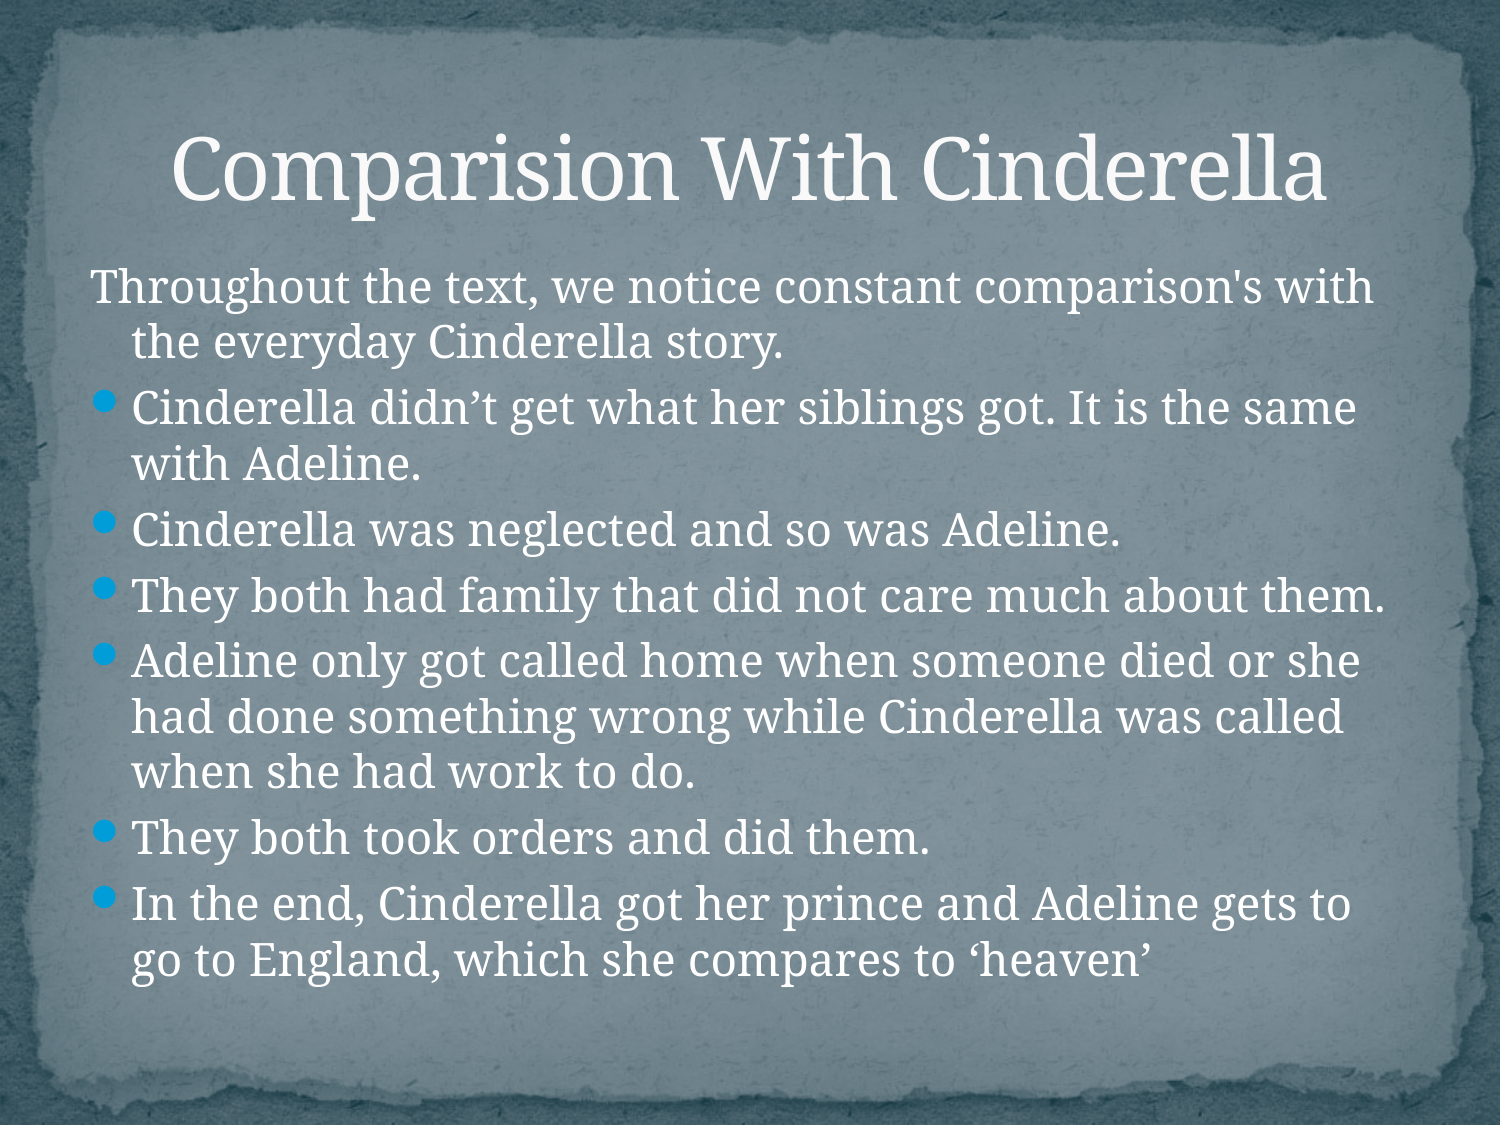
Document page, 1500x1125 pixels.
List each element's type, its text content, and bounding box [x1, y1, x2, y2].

title Comparision With Cinderella [74, 24, 1425, 225]
list Throughout the text, we notice constant comparison's with the everyday Cinderella story. Cinderella didn’t get what her siblings got. It is the same with Adeline. Cinderella was neglected and so was Adeline. They both had family that did not care much about them. Adeline only got called home when someone died or she had done something wrong while Cinderella was called when she had work to do. They both took orders and did them. In the end, Cinderella got her prince and Adeline gets to go to England, which she compares to ‘heaven’ [75, 249, 1425, 1000]
